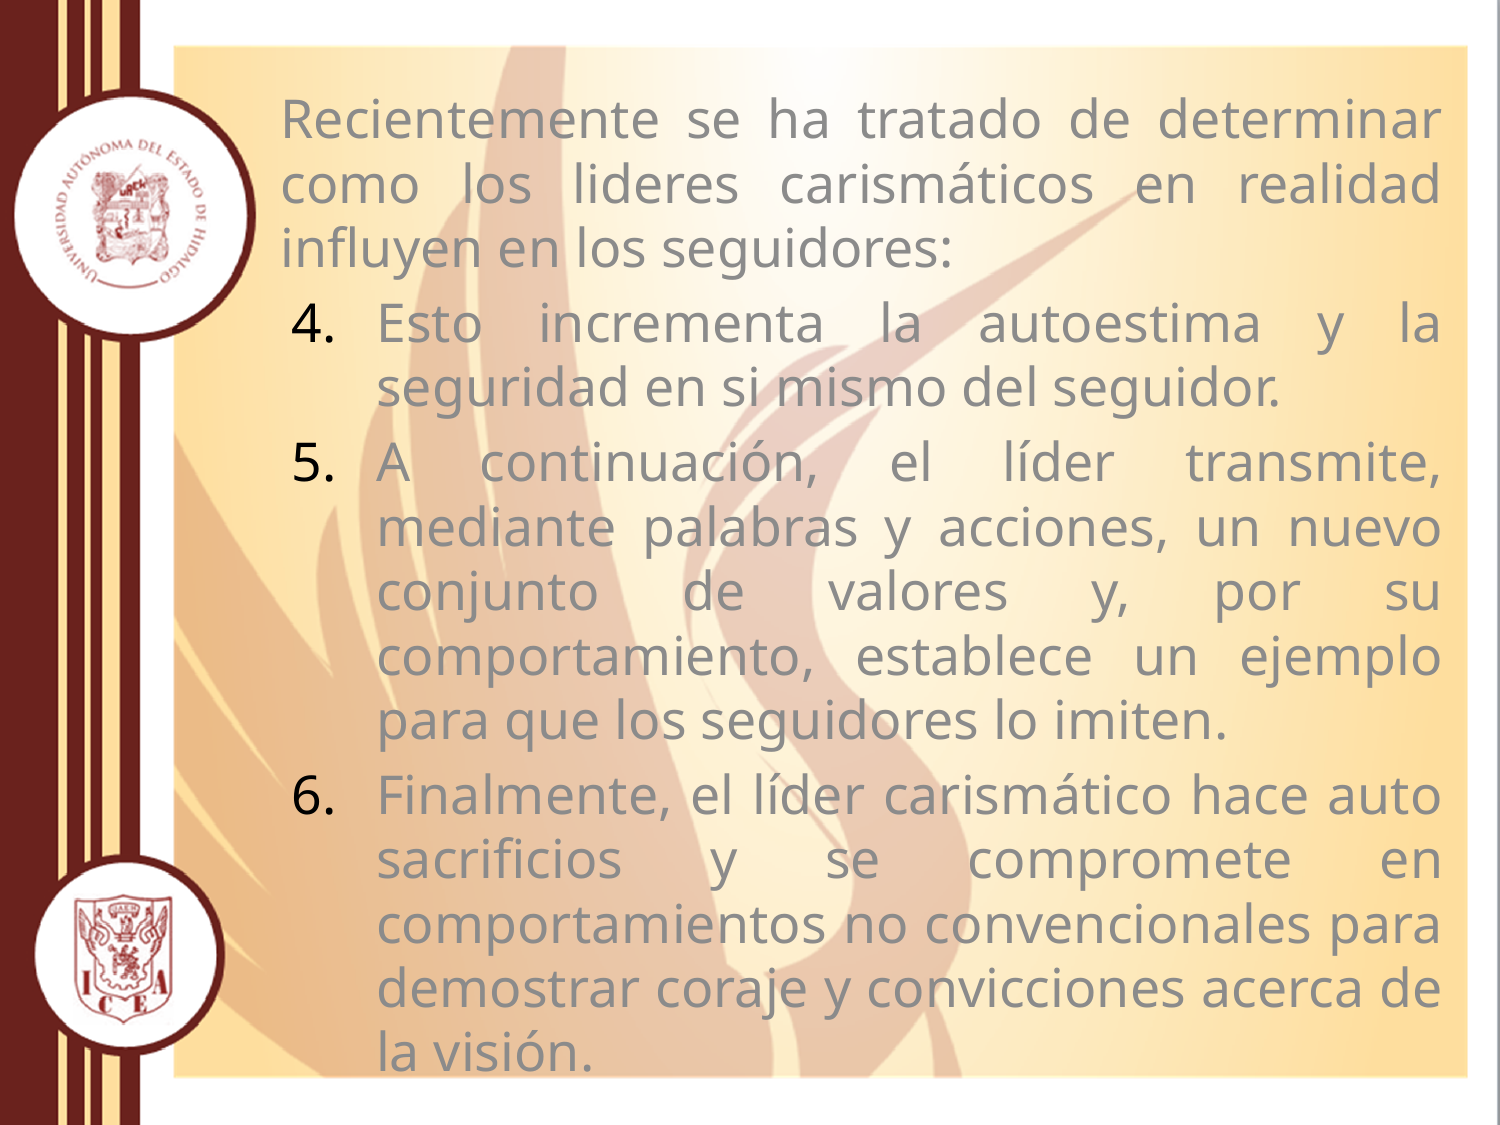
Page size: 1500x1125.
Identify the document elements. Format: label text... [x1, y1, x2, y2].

picture [0, 0, 1500, 1125]
list Recientemente se ha tratado de determinar como los lideres carismáticos en realidad influyen en los seguidores: Esto incrementa la autoestima y la seguridad en si mismo del seguidor. A continuación, el líder transmite, mediante palabras y acciones, un nuevo conjunto de valores y, por su comportamiento, establece un ejemplo para que los seguidores lo imiten. Finalmente, el líder carismático hace auto sacrificios y se compromete en comportamientos no convencionales para demostrar coraje y convicciones acerca de la visión. [265, 77, 1459, 1094]
